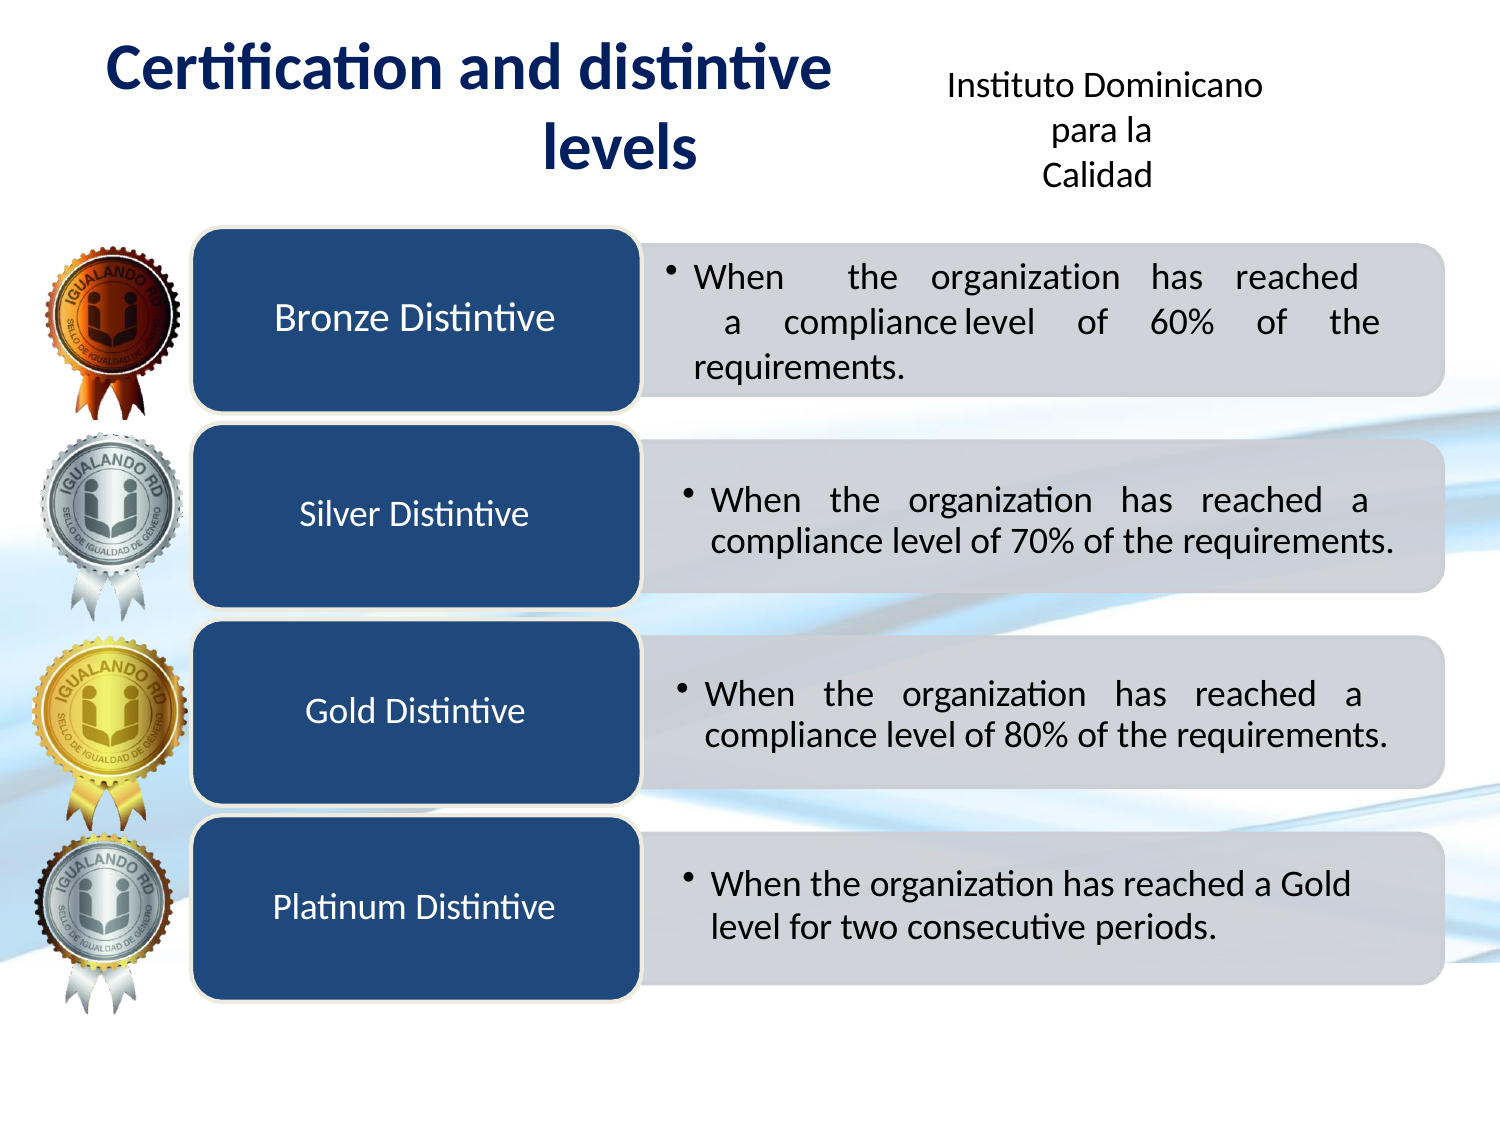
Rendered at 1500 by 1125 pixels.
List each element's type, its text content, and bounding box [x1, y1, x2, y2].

text_box [191, 619, 642, 806]
text_box When the organization has reached a compliance level of 70% of the requirements. [680, 473, 1398, 562]
text_box When the organization has reached a compliance level of 60% of the requirements. [663, 249, 1381, 387]
text_box [641, 637, 1444, 788]
text_box [191, 815, 642, 1002]
text_box [32, 593, 190, 850]
text_box [31, 831, 178, 1019]
text_box [641, 441, 1444, 592]
text_box [34, 432, 193, 624]
text_box Bronze Distintive [272, 287, 561, 340]
text_box When the organization has reached a Gold level for two consecutive periods. [680, 859, 1359, 948]
text_box [43, 243, 180, 420]
text_box [0, 262, 1500, 963]
text_box [708, 290, 1398, 338]
text_box [641, 833, 1444, 984]
title Certification and distintive levels [100, 6, 838, 198]
text_box Instituto Dominicano para la Calidad [944, 57, 1269, 195]
text_box [193, 422, 642, 610]
text_box [641, 245, 1444, 395]
text_box [191, 226, 642, 414]
text_box Silver Distintive [297, 487, 536, 535]
text_box Platinum Distintive [270, 879, 562, 927]
text_box When the organization has reached a compliance level of 80% of the requirements. [674, 668, 1392, 756]
text_box Gold Distintive [302, 683, 530, 731]
